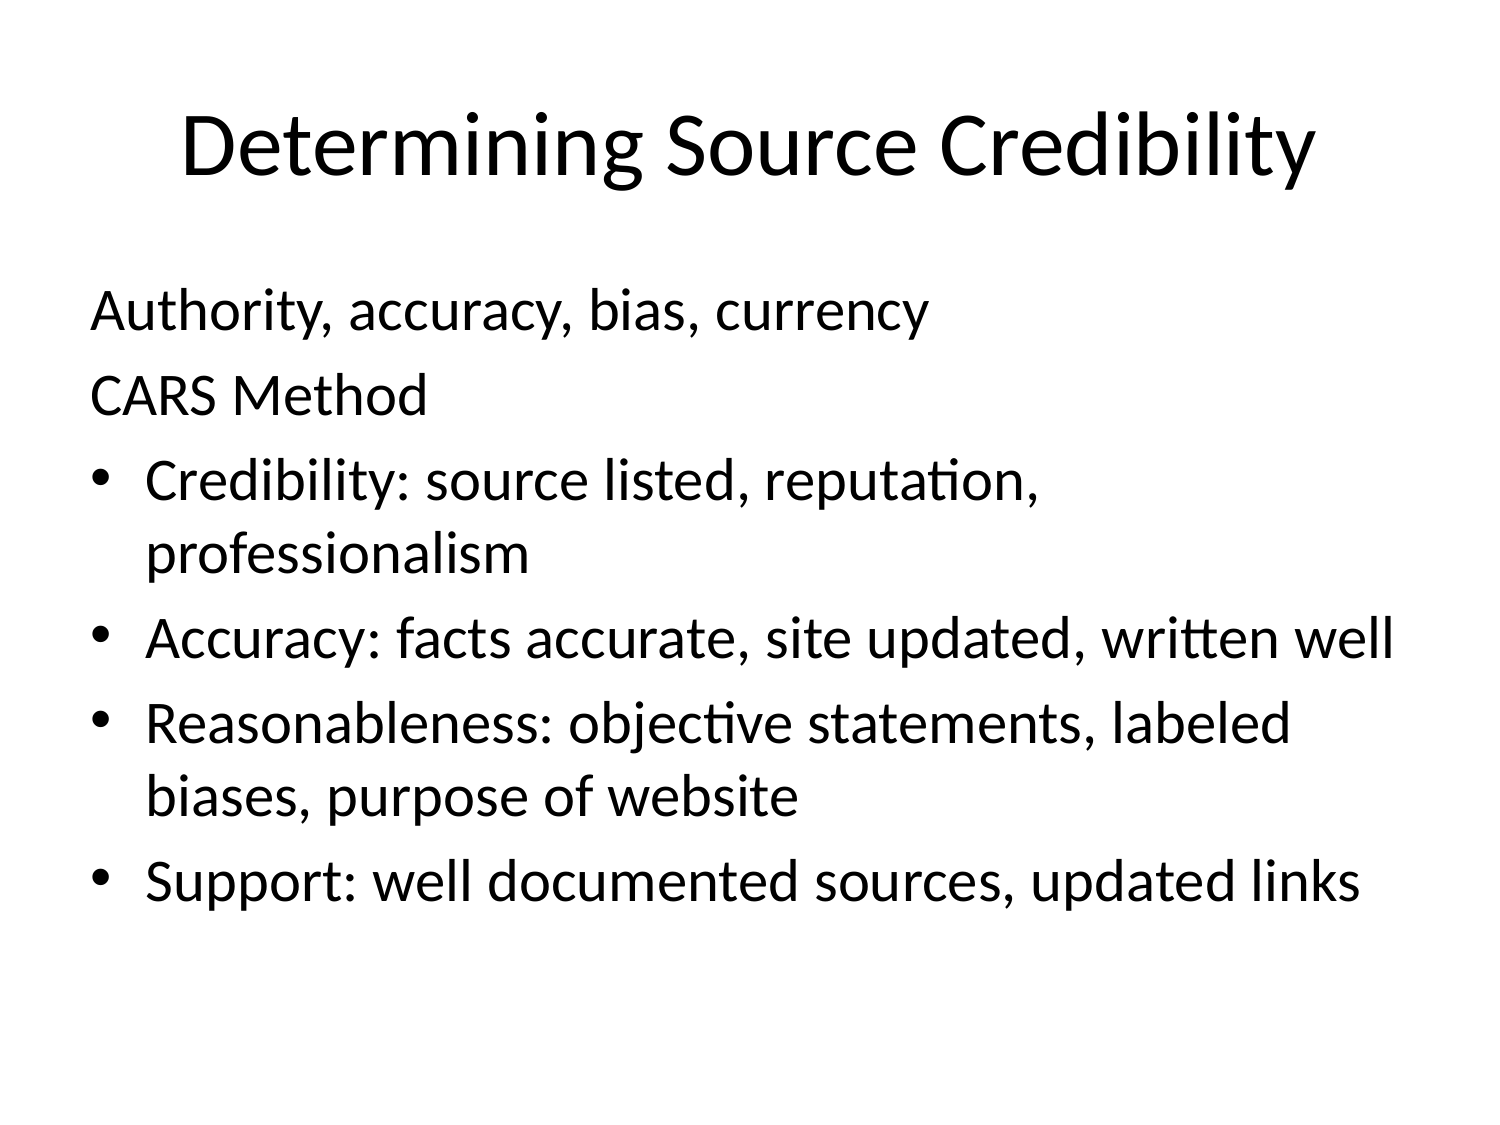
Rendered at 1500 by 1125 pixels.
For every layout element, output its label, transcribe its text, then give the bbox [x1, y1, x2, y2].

list Authority, accuracy, bias, currency CARS Method Credibility: source listed, reputation, professionalism Accuracy: facts accurate, site updated, written well Reasonableness: objective statements, labeled biases, purpose of website Support: well documented sources, updated links [75, 262, 1425, 1005]
title Determining Source Credibility [75, 45, 1425, 233]
